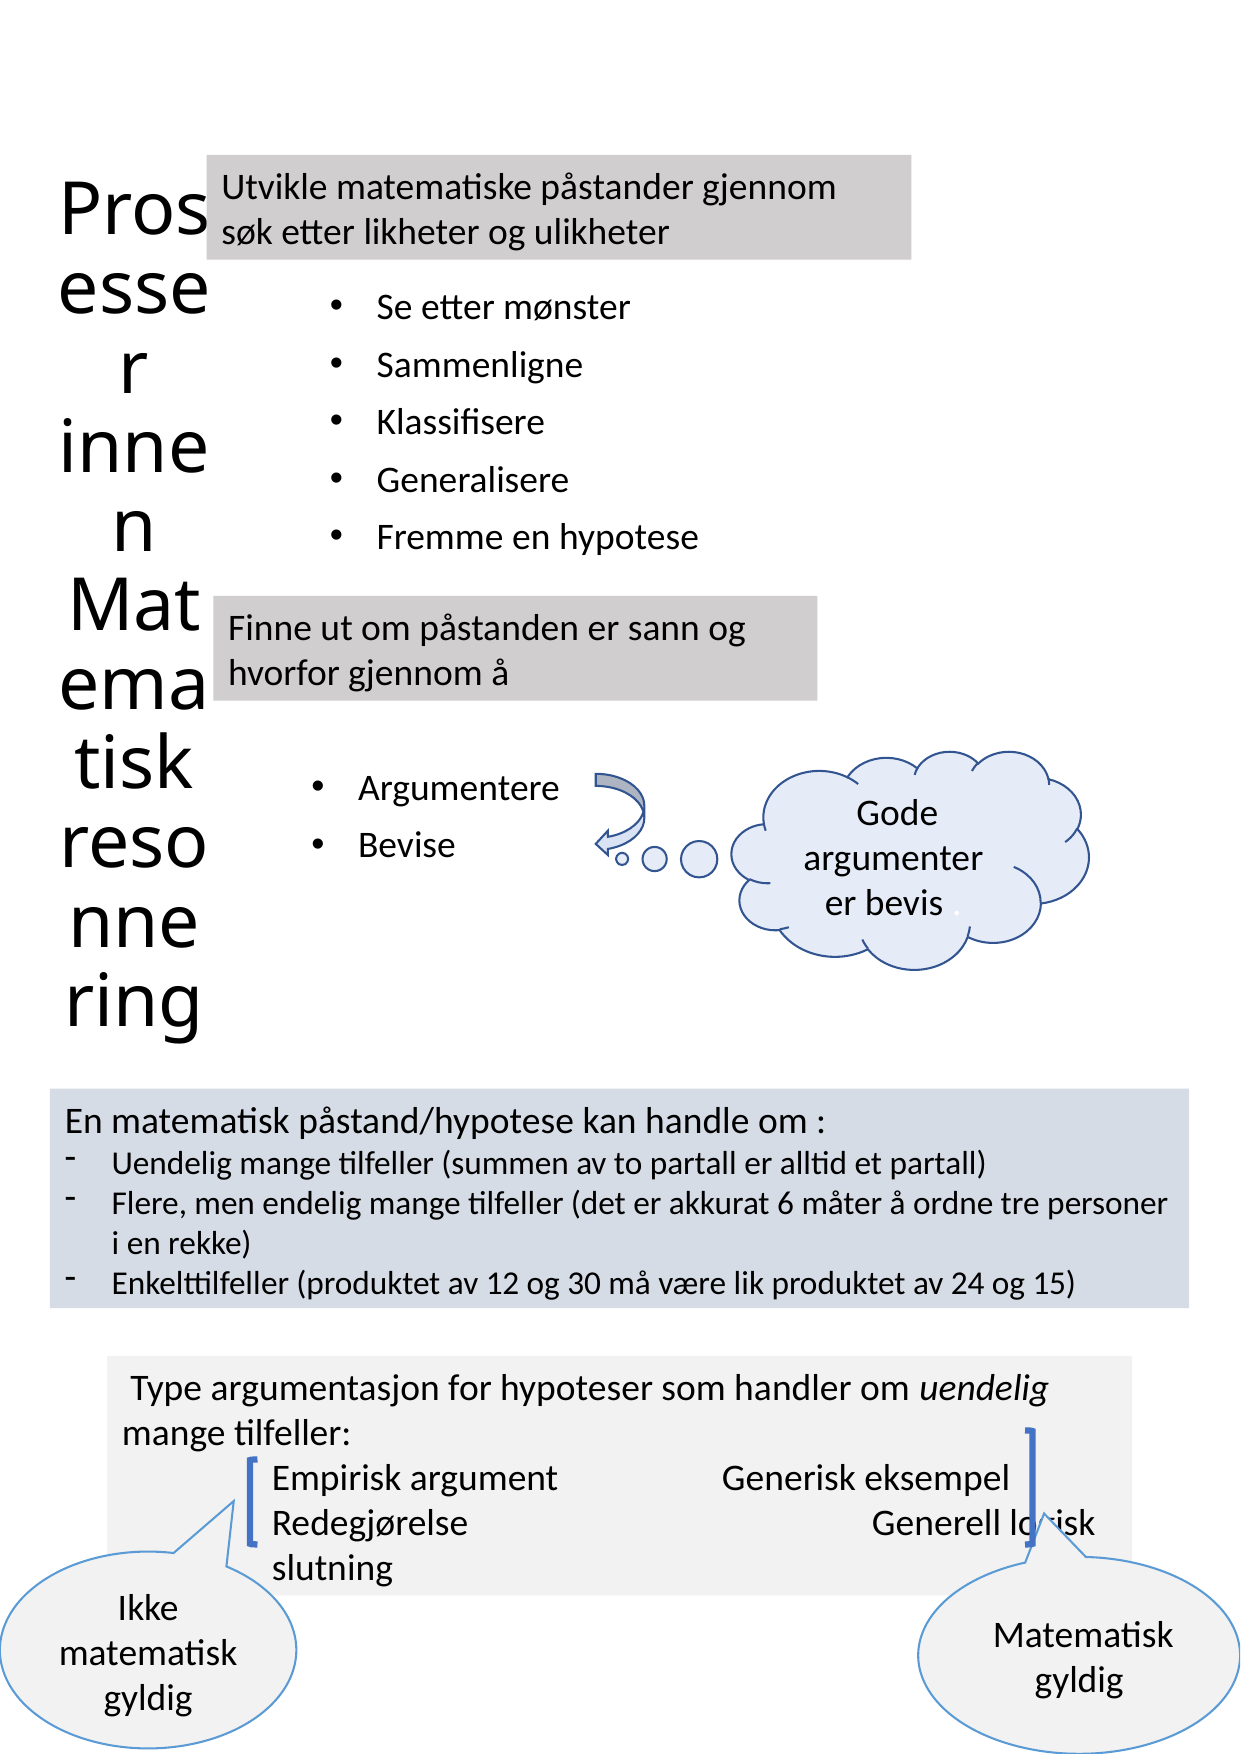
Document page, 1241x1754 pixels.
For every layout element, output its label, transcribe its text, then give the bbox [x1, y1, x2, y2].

text_box Gode argumenter er bevis . [641, 845, 668, 873]
text_box Type argumentasjon for hypoteser som handler om uendelig mange tilfeller: Empirisk argument Generisk eksempel Redegjørelse Generell logisk slutning [107, 1355, 1133, 1596]
text_box Matematisk gyldig [917, 1511, 1241, 1754]
text_box Gode argumenter er bevis . [730, 750, 1091, 971]
text_box [1025, 1429, 1034, 1546]
text_box Finne ut om påstanden er sann og hvorfor gjennom å [213, 595, 818, 701]
text_box Utvikle matematiske påstander gjennom søk etter likheter og ulikheter [206, 154, 912, 260]
text_box Ikke matematisk gyldig [0, 1498, 298, 1750]
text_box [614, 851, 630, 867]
text_box En matematisk påstand/hypotese kan handle om : Uendelig mange tilfeller (summen av to partall er alltid et partall) Flere, men endelig mange tilfeller (det er akkurat 6 måter å ordne tre personer i en rekke) Enkelttilfeller (produktet av 12 og 30 må være lik produktet av 24 og 15) [49, 1088, 1190, 1309]
text_box Argumentere Bevise [296, 755, 654, 873]
title Prosesser innen Matematisk resonnering [50, 53, 219, 1058]
text_box Gode argumenter er bevis . [679, 839, 719, 879]
text_box [594, 772, 646, 858]
text_box [249, 1458, 258, 1545]
text_box Se etter mønster Sammenligne Klassifisere Generalisere Fremme en hypotese [315, 274, 829, 565]
